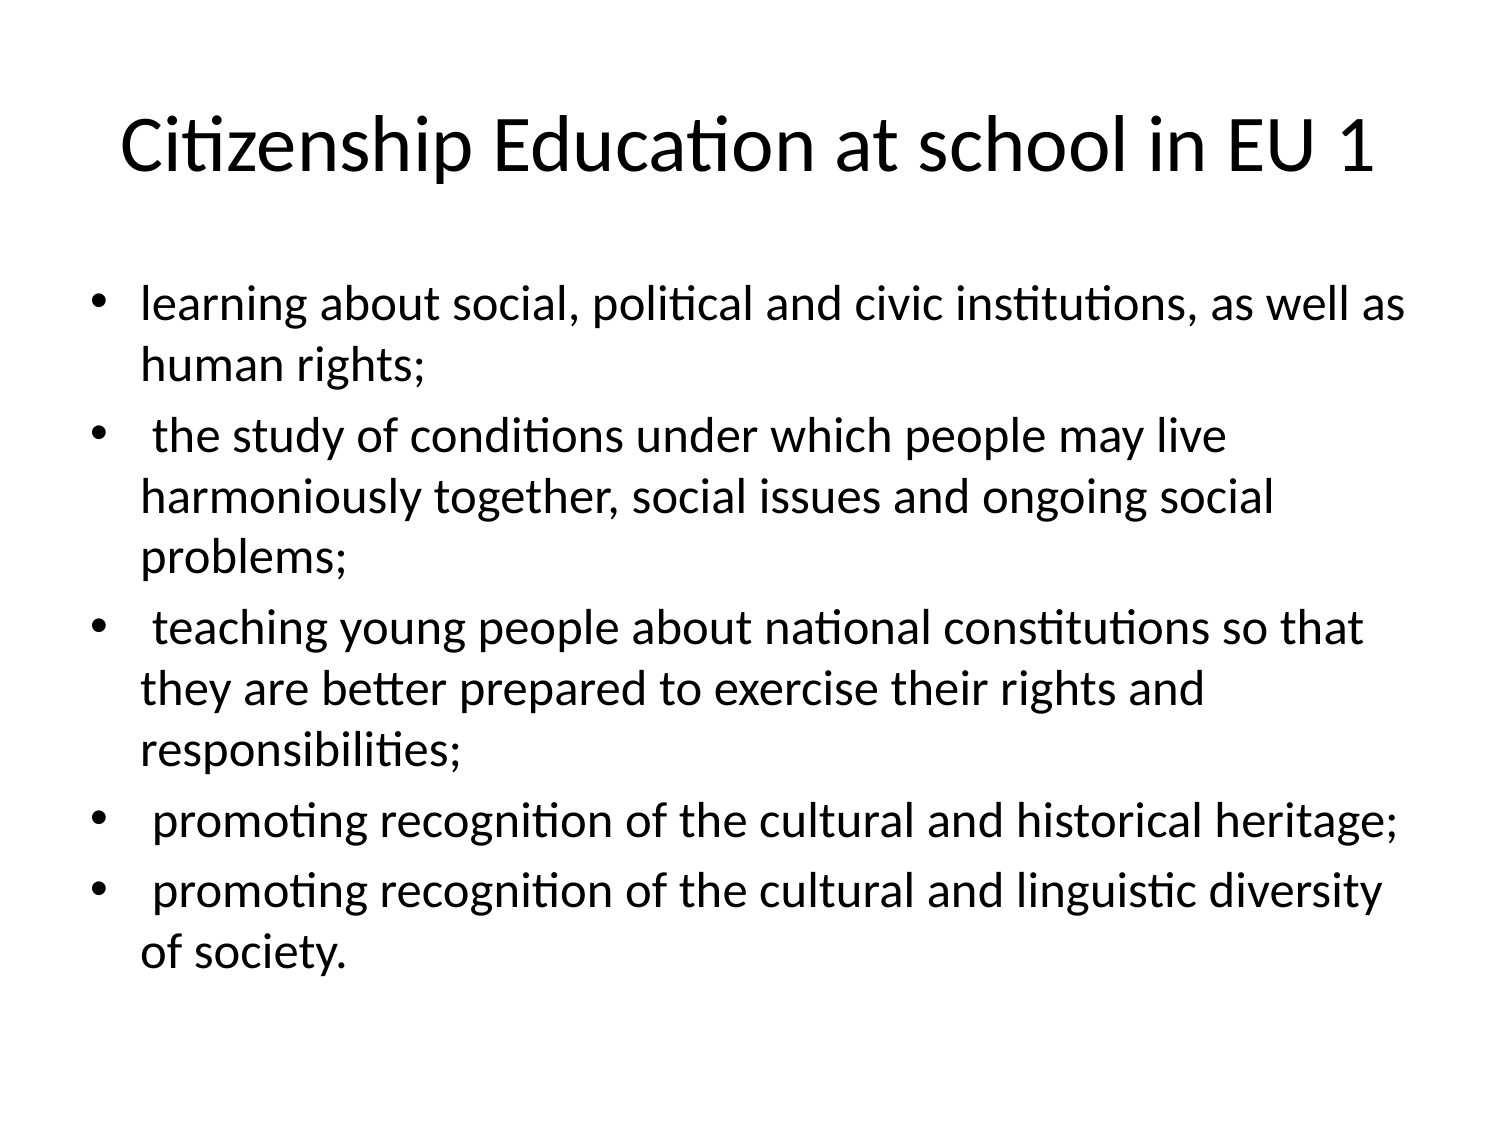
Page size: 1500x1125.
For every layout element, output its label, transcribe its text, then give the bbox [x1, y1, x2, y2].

list learning about social, political and civic institutions, as well as human rights; the study of conditions under which people may live harmoniously together, social issues and ongoing social problems; teaching young people about national constitutions so that they are better prepared to exercise their rights and responsibilities; promoting recognition of the cultural and historical heritage; promoting recognition of the cultural and linguistic diversity of society. [75, 262, 1425, 1005]
title Citizenship Education at school in EU 1 [75, 45, 1425, 233]
